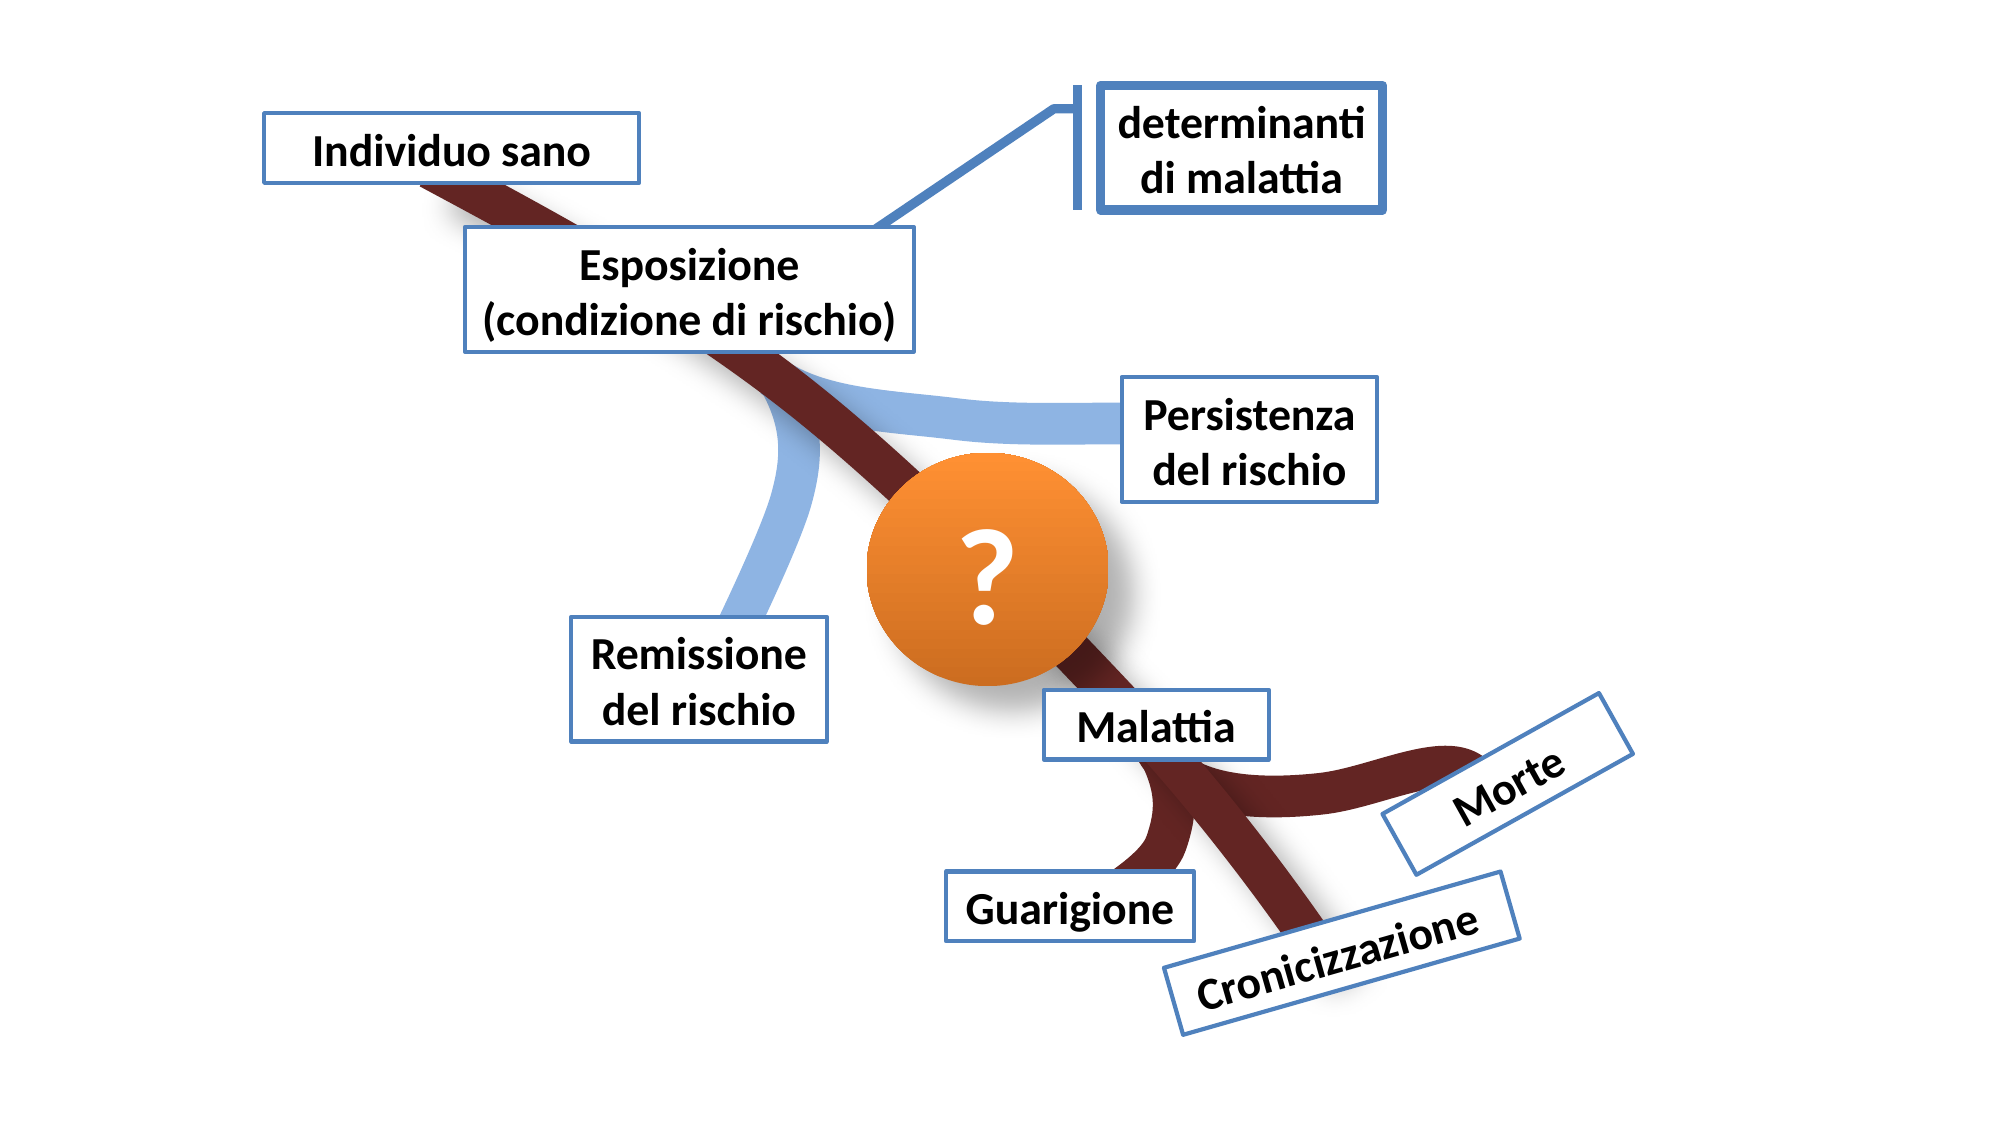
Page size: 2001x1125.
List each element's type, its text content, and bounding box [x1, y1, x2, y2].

text_box [1109, 810, 1167, 871]
text_box [800, 379, 1121, 424]
text_box Persistenza del rischio [1121, 377, 1378, 502]
text_box Remissione del rischio [571, 616, 827, 742]
text_box Malattia [1043, 689, 1269, 760]
text_box [728, 482, 788, 616]
text_box [446, 183, 539, 227]
text_box [1202, 760, 1462, 797]
text_box Cronicizzazione [1163, 871, 1520, 1035]
text_box determinanti di malattia [1100, 85, 1383, 211]
text_box Individuo sano [264, 113, 640, 183]
text_box Morte [1382, 693, 1633, 875]
text_box Guarigione [946, 871, 1194, 942]
text_box [1100, 760, 1303, 930]
text_box Esposizione (condizione di rischio) [464, 227, 914, 352]
text_box [638, 352, 903, 555]
text_box ? [866, 452, 1109, 687]
